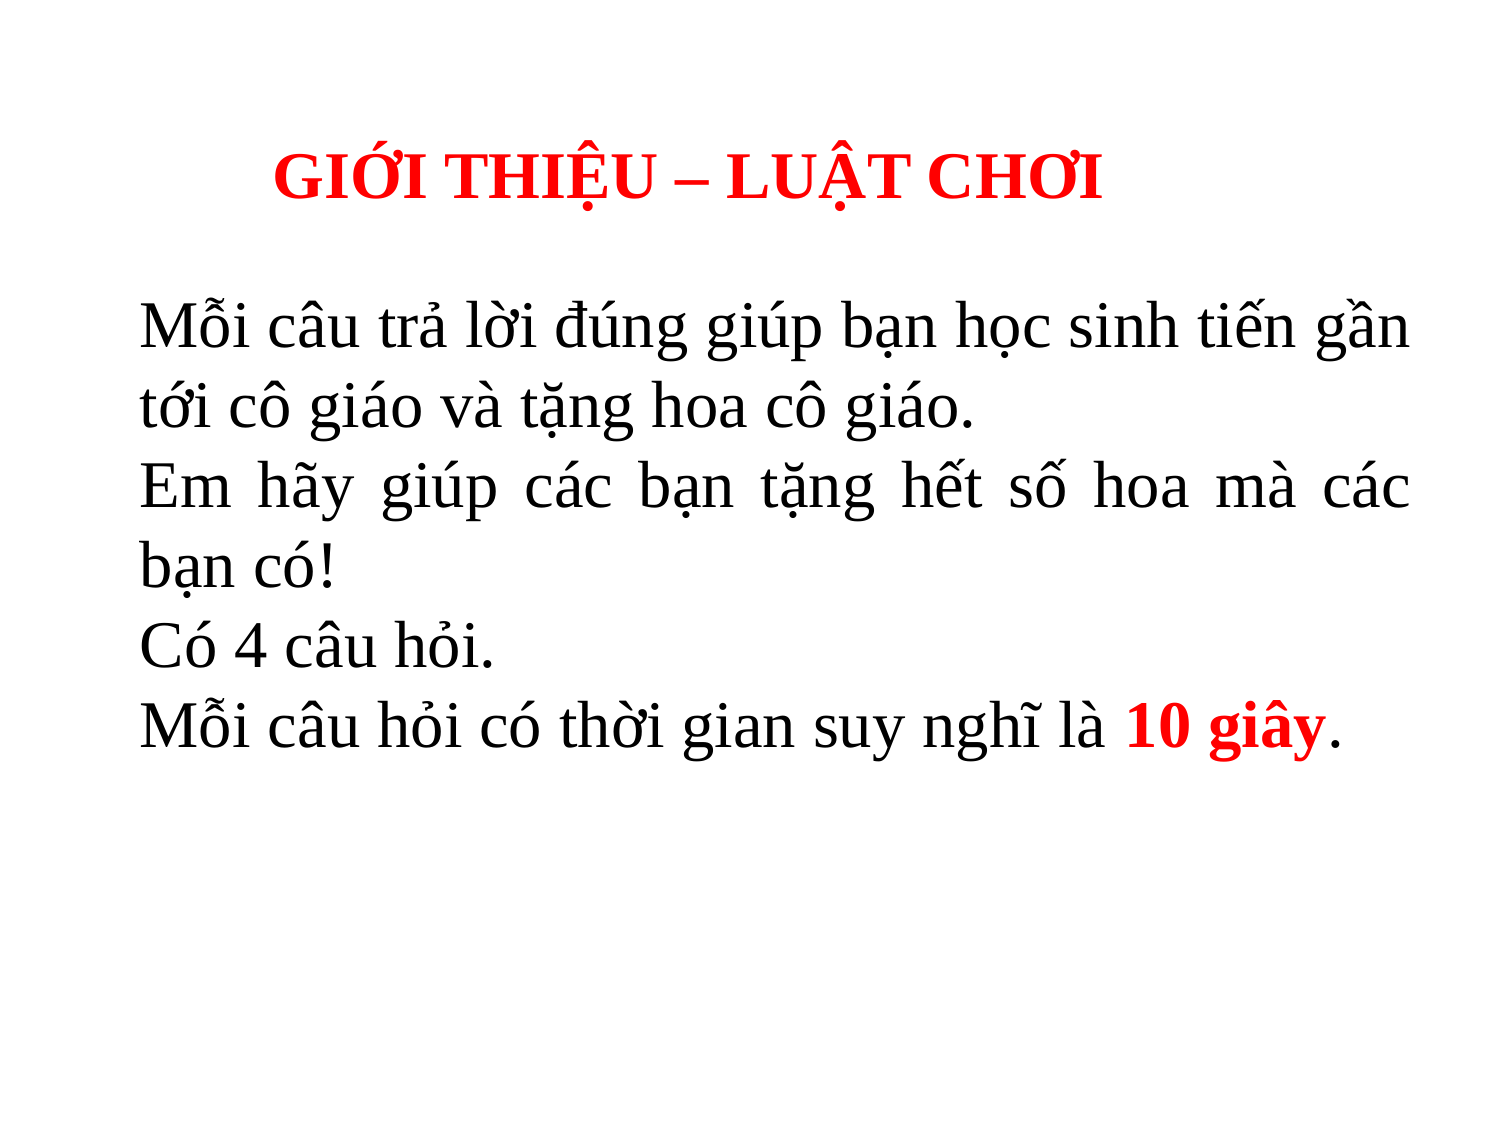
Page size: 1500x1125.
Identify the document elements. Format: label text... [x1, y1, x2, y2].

text_box GIỚI THIỆU – LUẬT CHƠI [251, 124, 1127, 220]
text_box Mỗi câu trả lời đúng giúp bạn học sinh tiến gần tới cô giáo và tặng hoa cô giáo. Em hãy giúp các bạn tặng hết số hoa mà các bạn có! Có 4 câu hỏi. Mỗi câu hỏi có thời gian suy nghĩ là 10 giây. [124, 273, 1429, 768]
